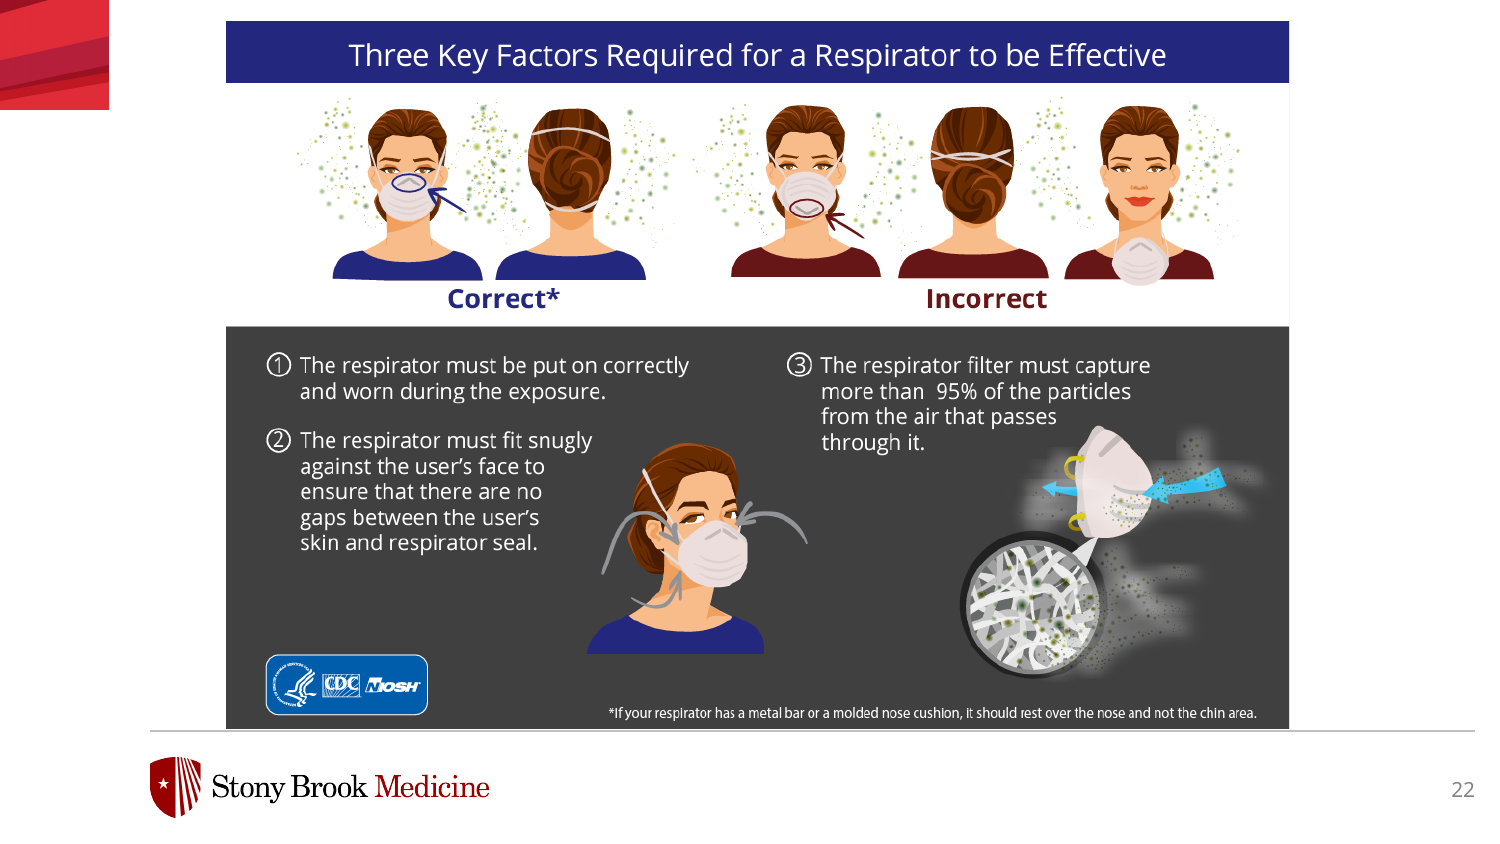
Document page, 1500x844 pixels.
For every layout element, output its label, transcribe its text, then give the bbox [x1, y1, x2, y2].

picture [226, 21, 1290, 729]
picture [0, 0, 109, 110]
slide_number 22 [1437, 768, 1475, 814]
picture [150, 757, 489, 818]
